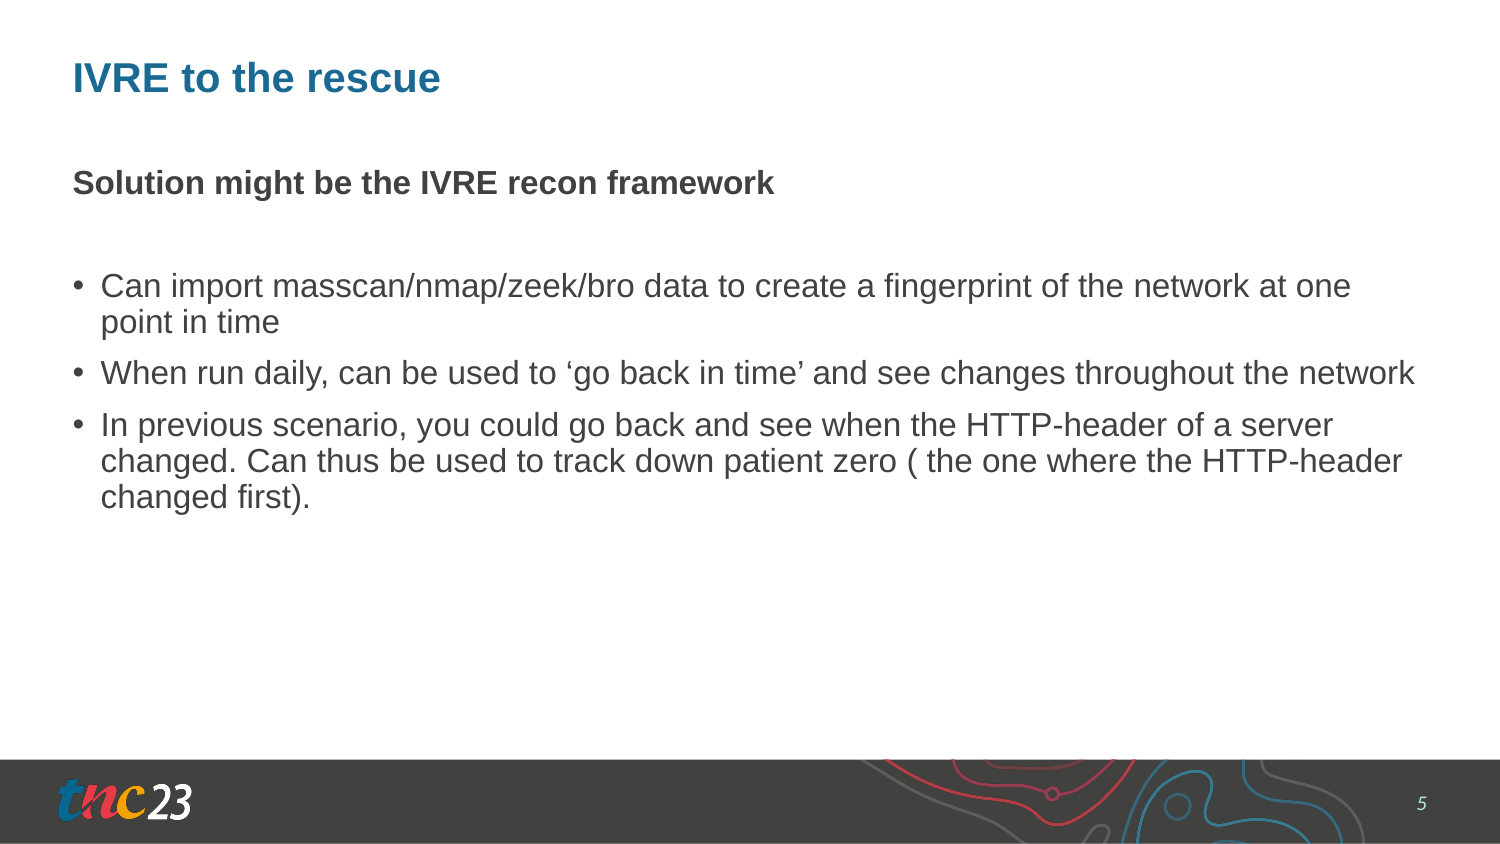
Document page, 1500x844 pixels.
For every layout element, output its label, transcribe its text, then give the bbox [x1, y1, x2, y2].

slide_number 5 [1104, 779, 1442, 825]
title IVRE to the rescue [57, 21, 1442, 136]
picture [57, 779, 67, 792]
list Solution might be the IVRE recon framework Can import masscan/nmap/zeek/bro data to create a fingerprint of the network at one point in time When run daily, can be used to ‘go back in time’ and see changes throughout the network In previous scenario, you could go back and see when the HTTP-header of a server changed. Can thus be used to track down patient zero ( the one where the HTTP-header changed first). [57, 158, 1442, 648]
picture [57, 779, 207, 825]
